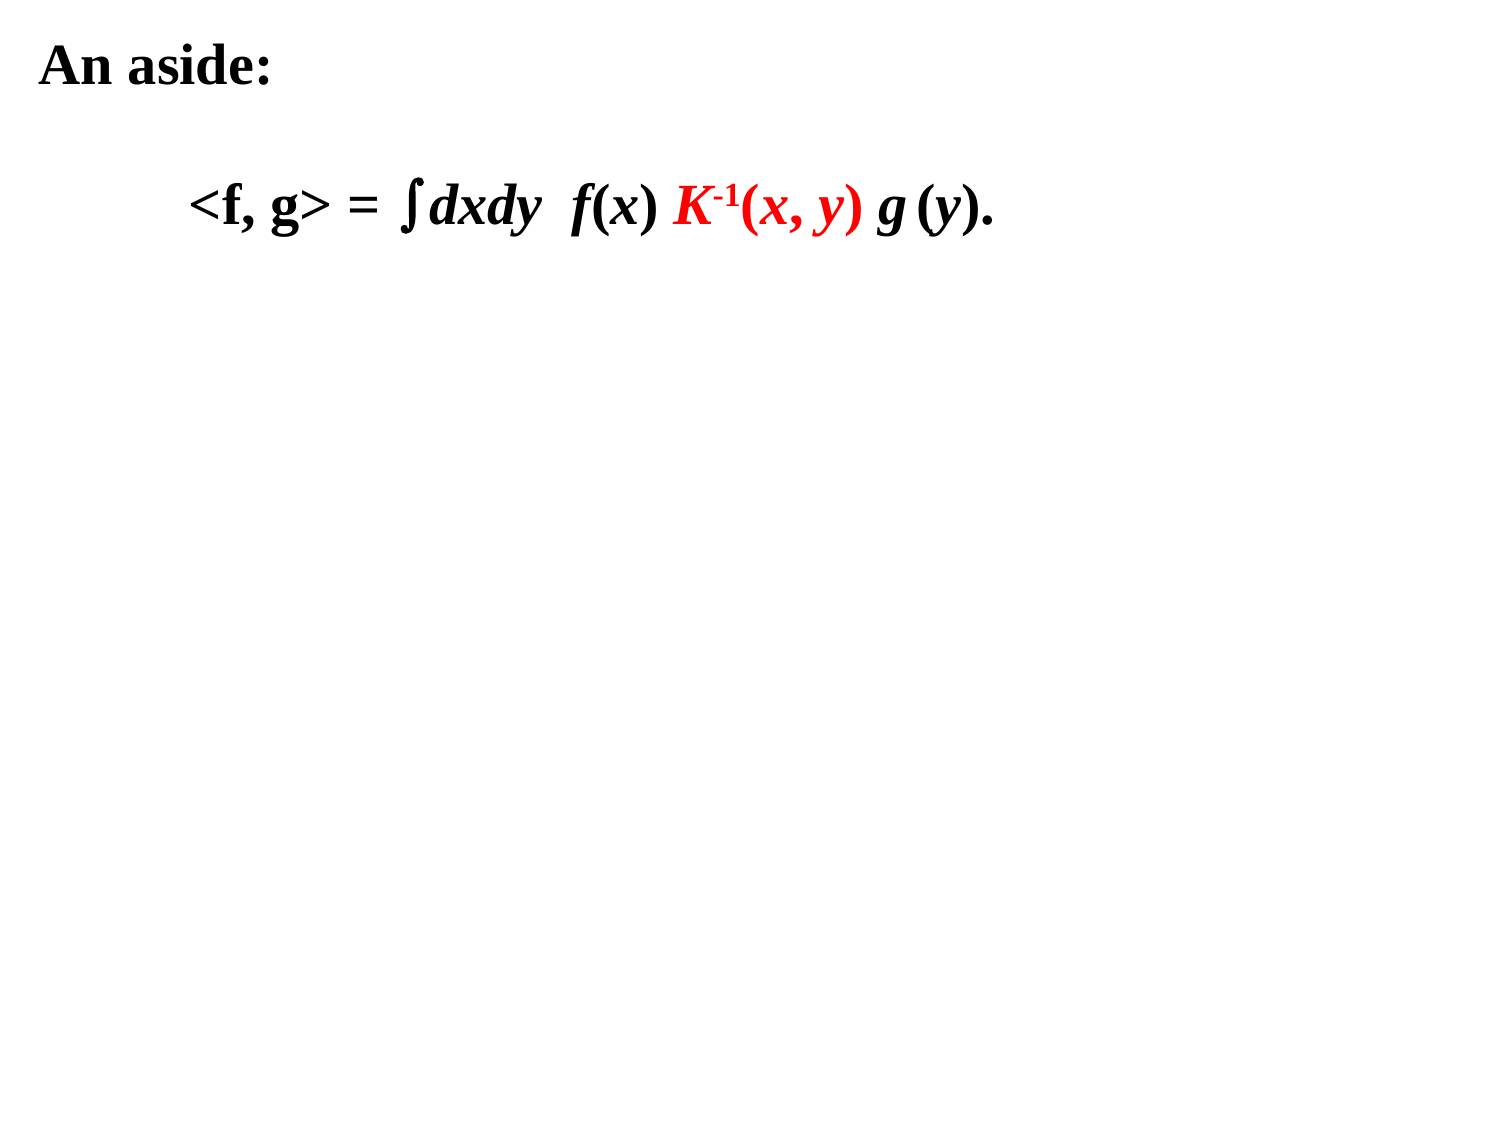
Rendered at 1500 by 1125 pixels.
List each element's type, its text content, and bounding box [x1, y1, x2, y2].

text_box An aside: <f, g> = dxdy f(x) K-1(x, y) g (y). [24, 18, 1468, 254]
